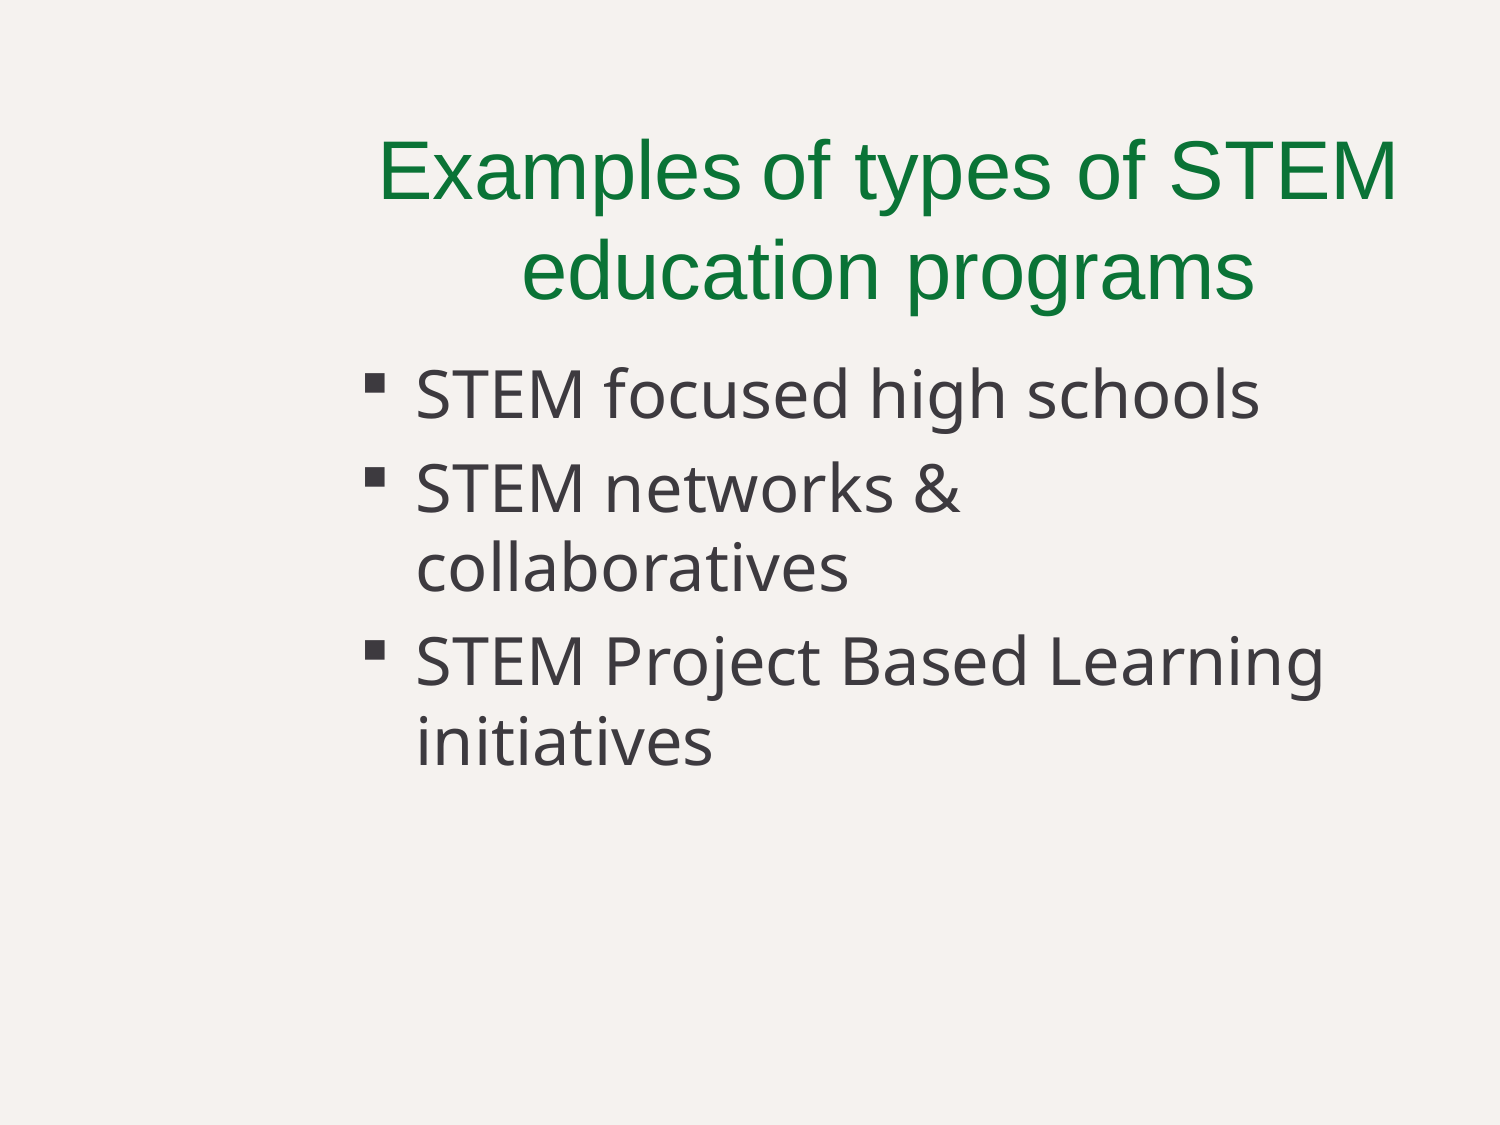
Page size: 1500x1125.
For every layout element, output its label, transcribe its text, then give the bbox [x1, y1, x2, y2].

list STEM focused high schools STEM networks & collaboratives STEM Project Based Learning initiatives [344, 344, 1425, 1005]
text_box Examples of types of STEM education programs [338, 108, 1440, 324]
